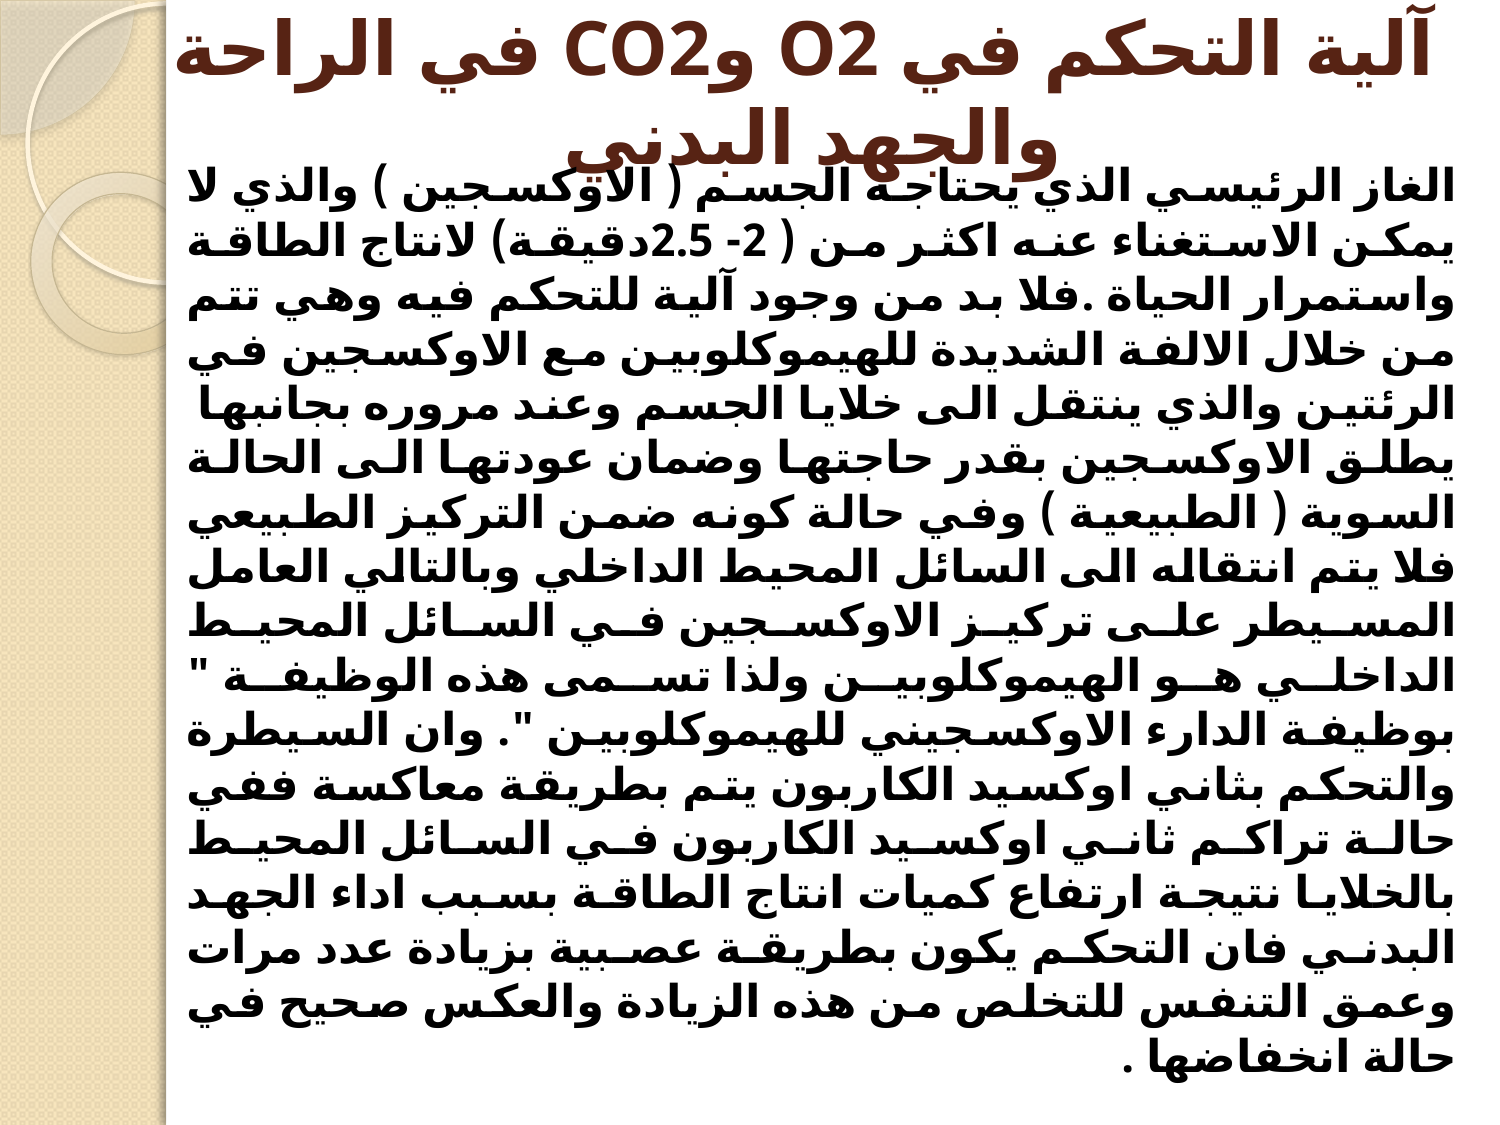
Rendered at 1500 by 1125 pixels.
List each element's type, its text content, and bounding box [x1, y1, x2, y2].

list الغاز الرئيسي الذي يحتاجه الجسم ( الاوكسجين ) والذي لا يمكن الاستغناء عنه اكثر من ( 2- 2.5دقيقة) لانتاج الطاقة واستمرار الحياة .فلا بد من وجود آلية للتحكم فيه وهي تتم من خلال الالفة الشديدة للهيموكلوبين مع الاوكسجين في الرئتين والذي ينتقل الى خلايا الجسم وعند مروره بجانبها يطلق الاوكسجين بقدر حاجتها وضمان عودتها الى الحالة السوية ( الطبيعية ) وفي حالة كونه ضمن التركيز الطبيعي فلا يتم انتقاله الى السائل المحيط الداخلي وبالتالي العامل المسيطر على تركيز الاوكسجين في السائل المحيط الداخلي هو الهيموكلوبين ولذا تسمى هذه الوظيفة " بوظيفة الدارء الاوكسجيني للهيموكلوبين ". وان السيطرة والتحكم بثاني اوكسيد الكاربون يتم بطريقة معاكسة ففي حالة تراكم ثاني اوكسيد الكاربون في السائل المحيط بالخلايا نتيجة ارتفاع كميات انتاج الطاقة بسبب اداء الجهد البدني فان التحكم يكون بطريقة عصبية بزيادة عدد مرات وعمق التنفس للتخلص من هذه الزيادة والعكس صحيح في حالة انخفاضها . [171, 149, 1483, 1106]
title آلية التحكم في O2 وCO2 في الراحة والجهد البدني [123, 19, 1483, 161]
